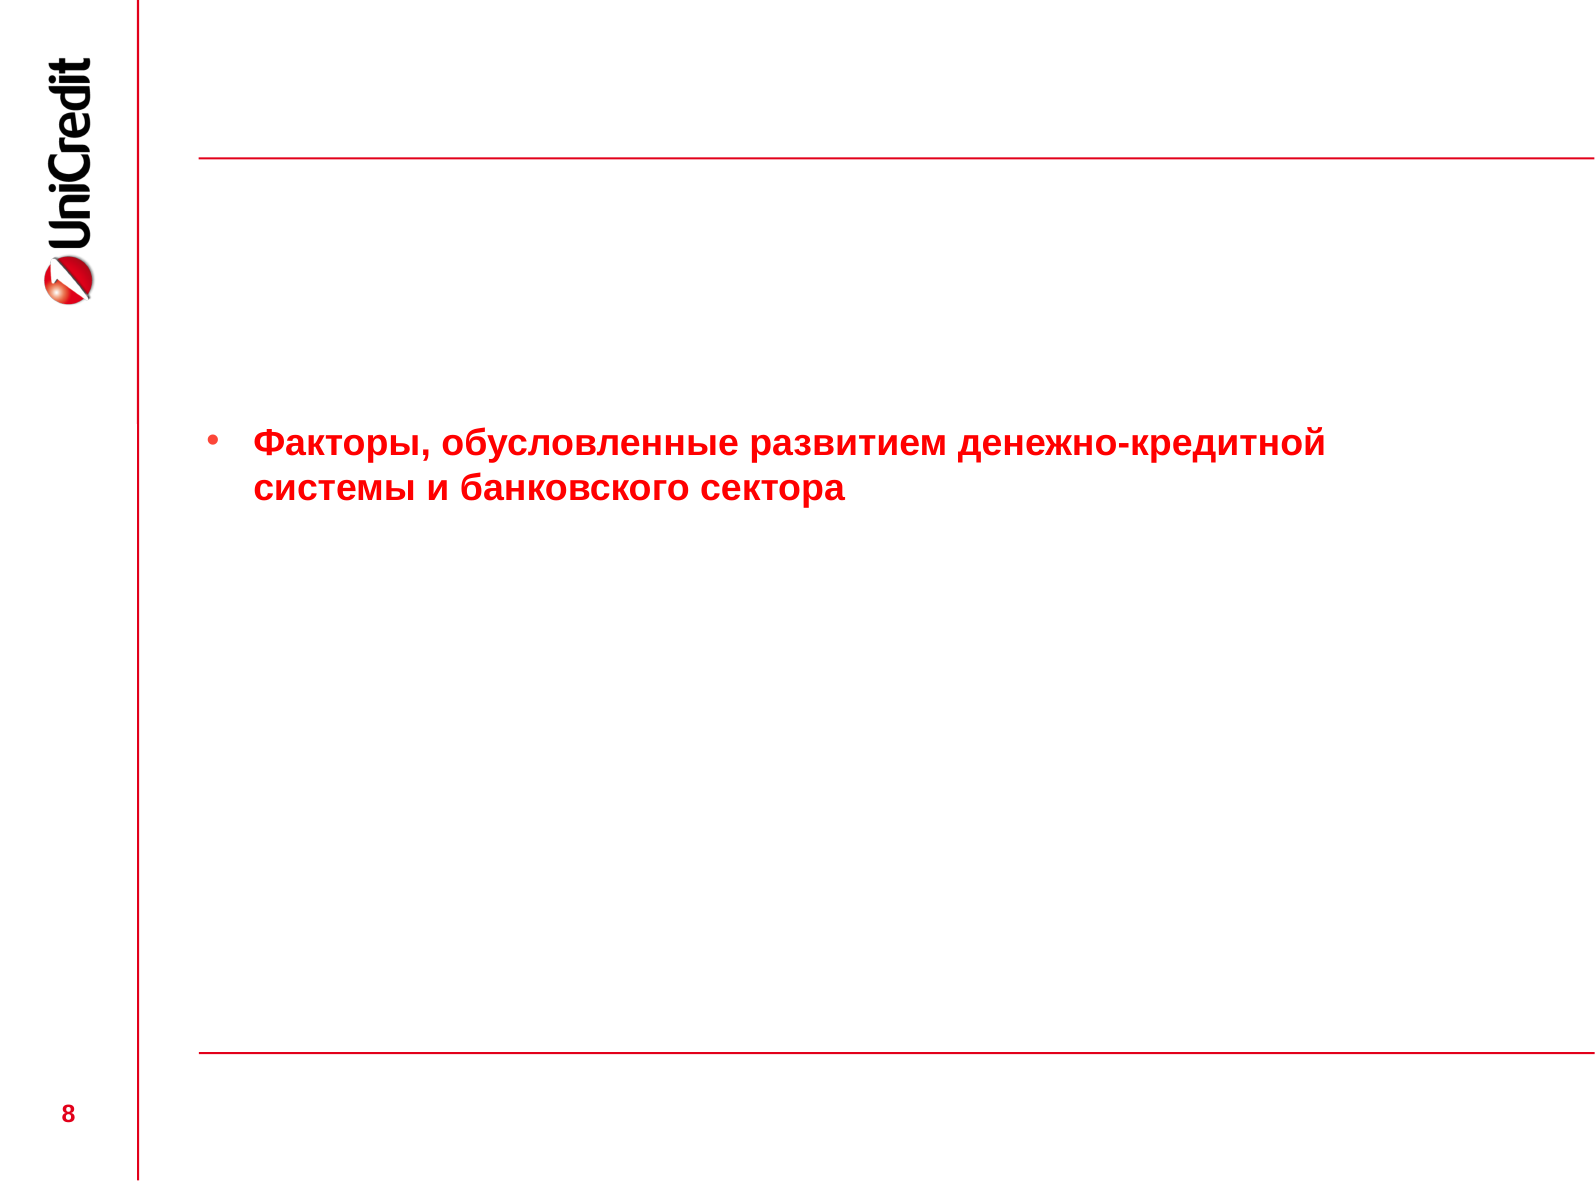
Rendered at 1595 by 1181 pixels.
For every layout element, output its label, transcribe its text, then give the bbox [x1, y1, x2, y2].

slide_number 8 [0, 1048, 138, 1128]
picture [43, 56, 97, 307]
text_box Факторы, обусловленные развитием денежно-кредитной системы и банковского сектора [190, 409, 1472, 516]
